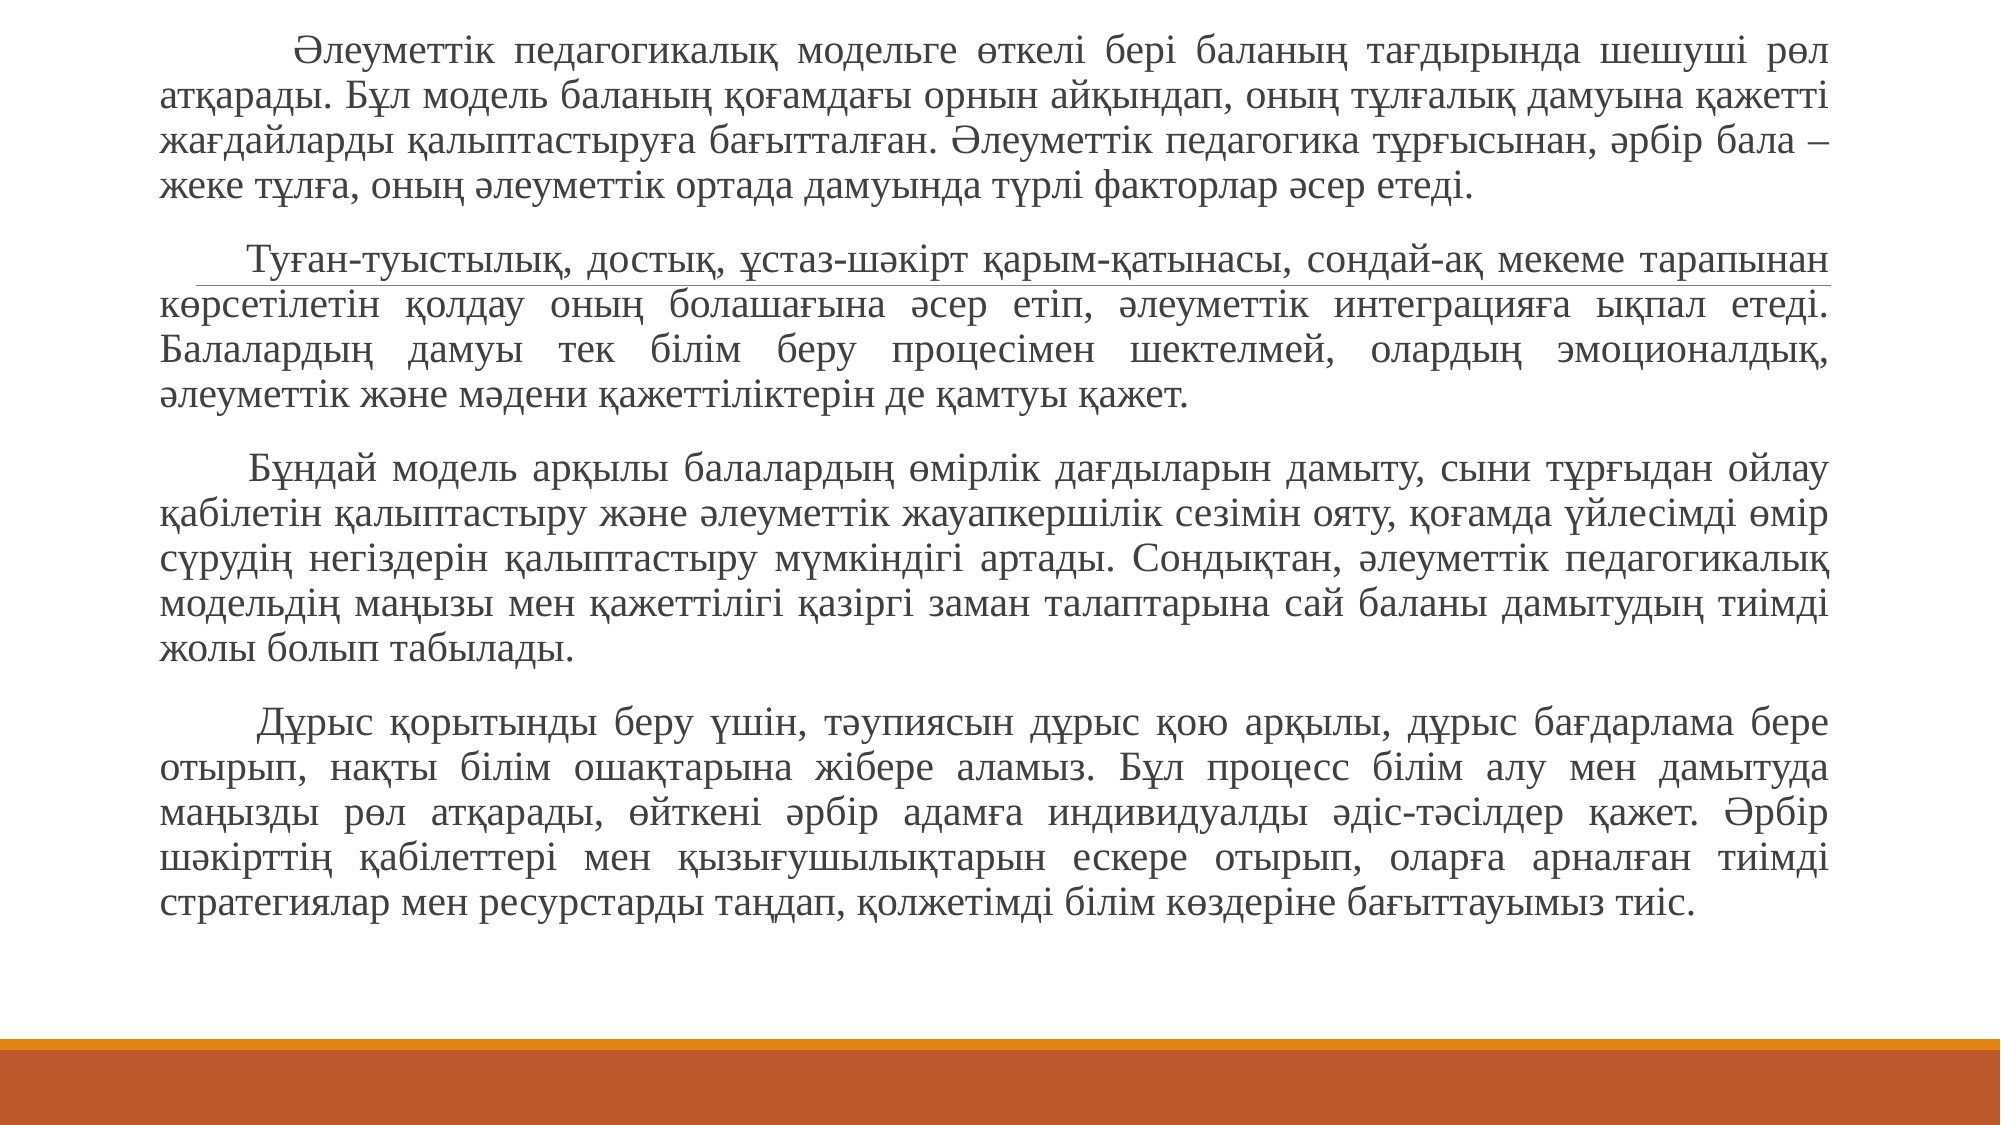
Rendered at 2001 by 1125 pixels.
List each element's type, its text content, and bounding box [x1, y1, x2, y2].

list Әлеуметтік педагогикалық модельге өткелі бері баланың тағдырында шешуші рөл атқарады. Бұл модель баланың қоғамдағы орнын айқындап, оның тұлғалық дамуына қажетті жағдайларды қалыптастыруға бағытталған. Әлеуметтік педагогика тұрғысынан, әрбір бала – жеке тұлға, оның әлеуметтік ортада дамуында түрлі факторлар әсер етеді. Туған-туыстылық, достық, ұстаз-шәкірт қарым-қатынасы, сондай-ақ мекеме тарапынан көрсетілетін қолдау оның болашағына әсер етіп, әлеуметтік интеграцияға ықпал етеді. Балалардың дамуы тек білім беру процесімен шектелмей, олардың эмоционалдық, әлеуметтік және мәдени қажеттіліктерін де қамтуы қажет. Бұндай модель арқылы балалардың өмірлік дағдыларын дамыту, сыни тұрғыдан ойлау қабілетін қалыптастыру және әлеуметтік жауапкершілік сезімін ояту, қоғамда үйлесімді өмір сүрудің негіздерін қалыптастыру мүмкіндігі артады. Сондықтан, әлеуметтік педагогикалық модельдің маңызы мен қажеттілігі қазіргі заман талаптарына сай баланы дамытудың тиімді жолы болып табылады. Дұрыс қорытынды беру үшін, тәупиясын дұрыс қою арқылы, дұрыс бағдарлама бере отырып, нақты білім ошақтарына жібере аламыз. Бұл процесс білім алу мен дамытуда маңызды рөл атқарады, өйткені әрбір адамға индивидуалды әдіс-тәсілдер қажет. Әрбір шәкірттің қабілеттері мен қызығушылықтарын ескере отырып, оларға арналған тиімді стратегиялар мен ресурстарды таңдап, қолжетімді білім көздеріне бағыттауымыз тиіс. [144, 19, 1830, 994]
